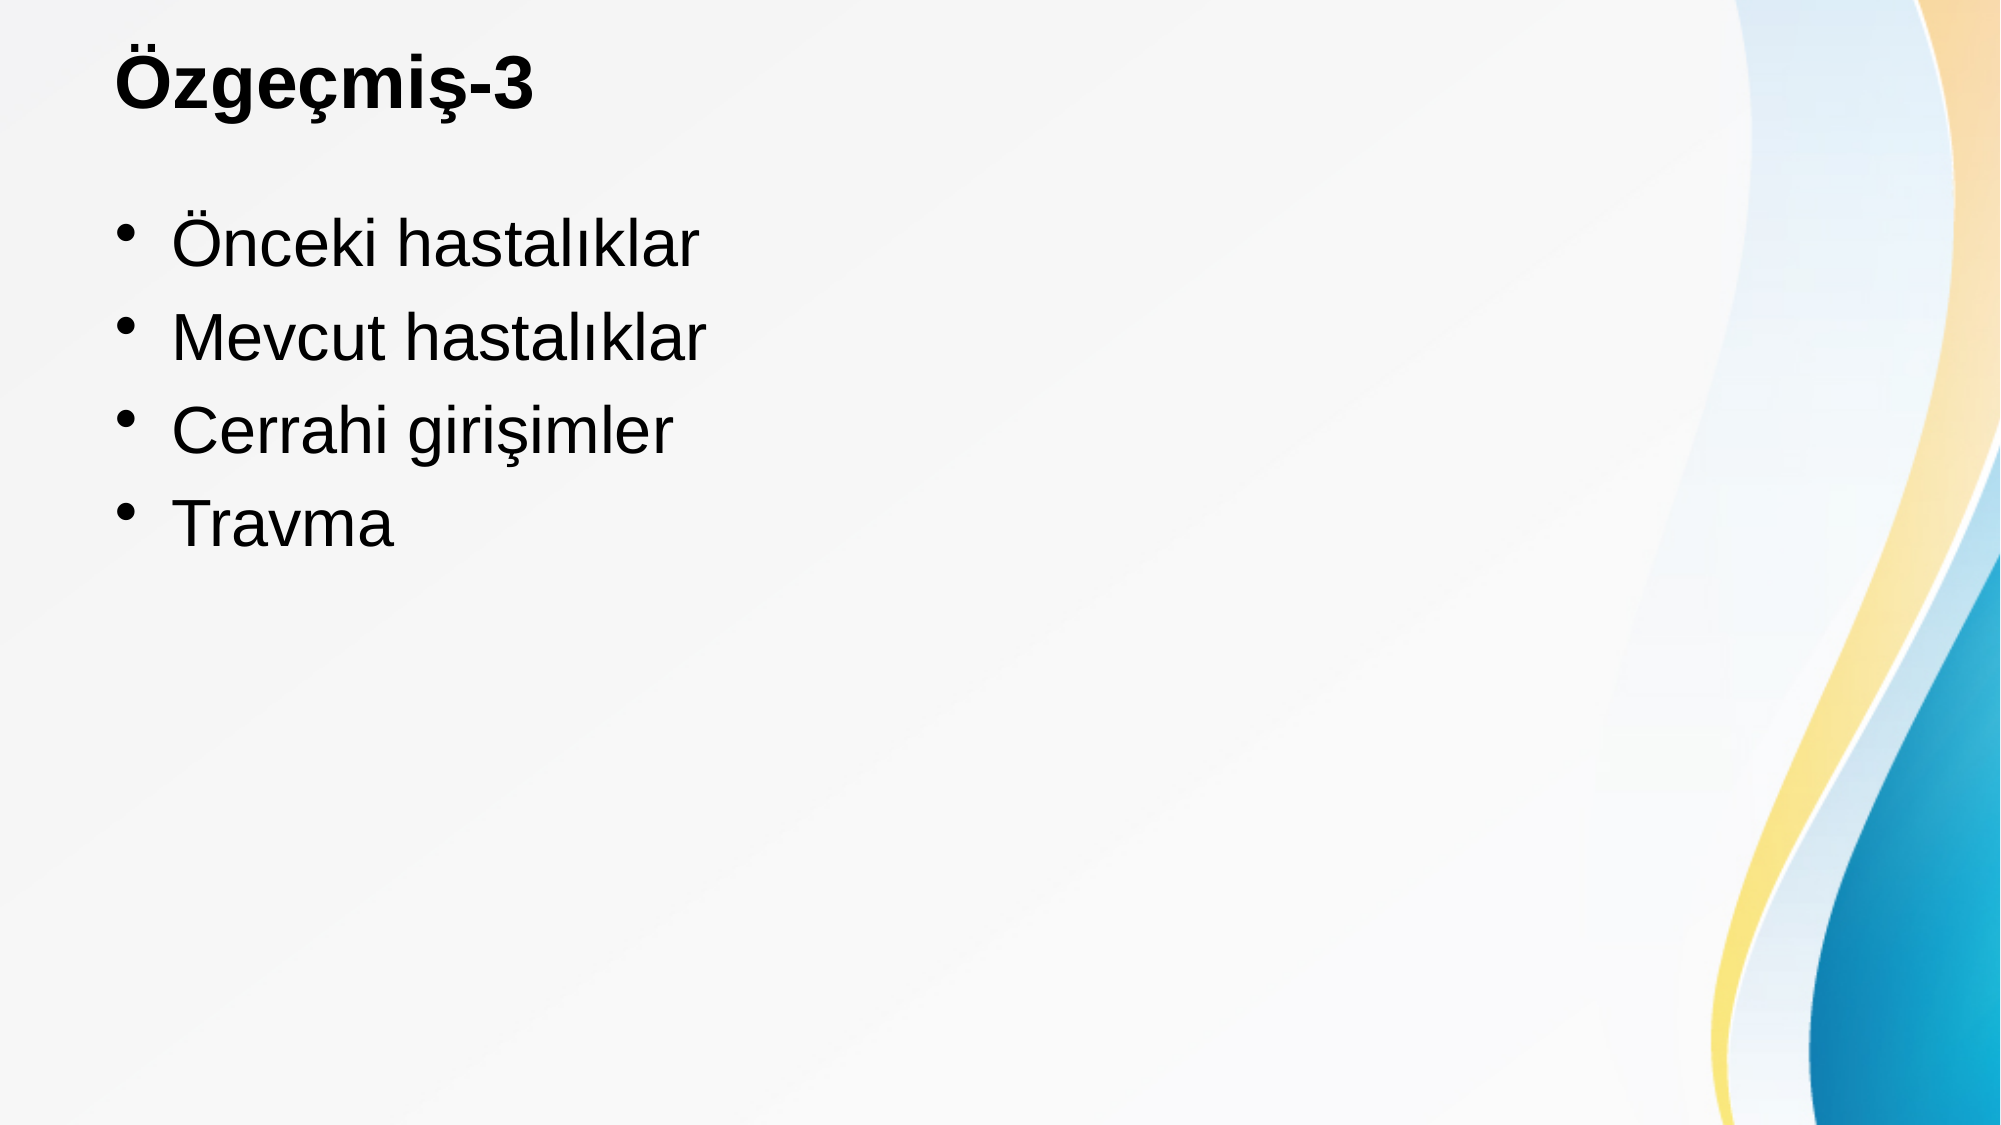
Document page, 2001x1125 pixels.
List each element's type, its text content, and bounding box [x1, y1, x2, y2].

list Önceki hastalıklar Mevcut hastalıklar Cerrahi girişimler Travma [99, 192, 1901, 1006]
picture [0, 0, 2001, 1125]
title Özgeçmiş-3 [99, 30, 1901, 127]
